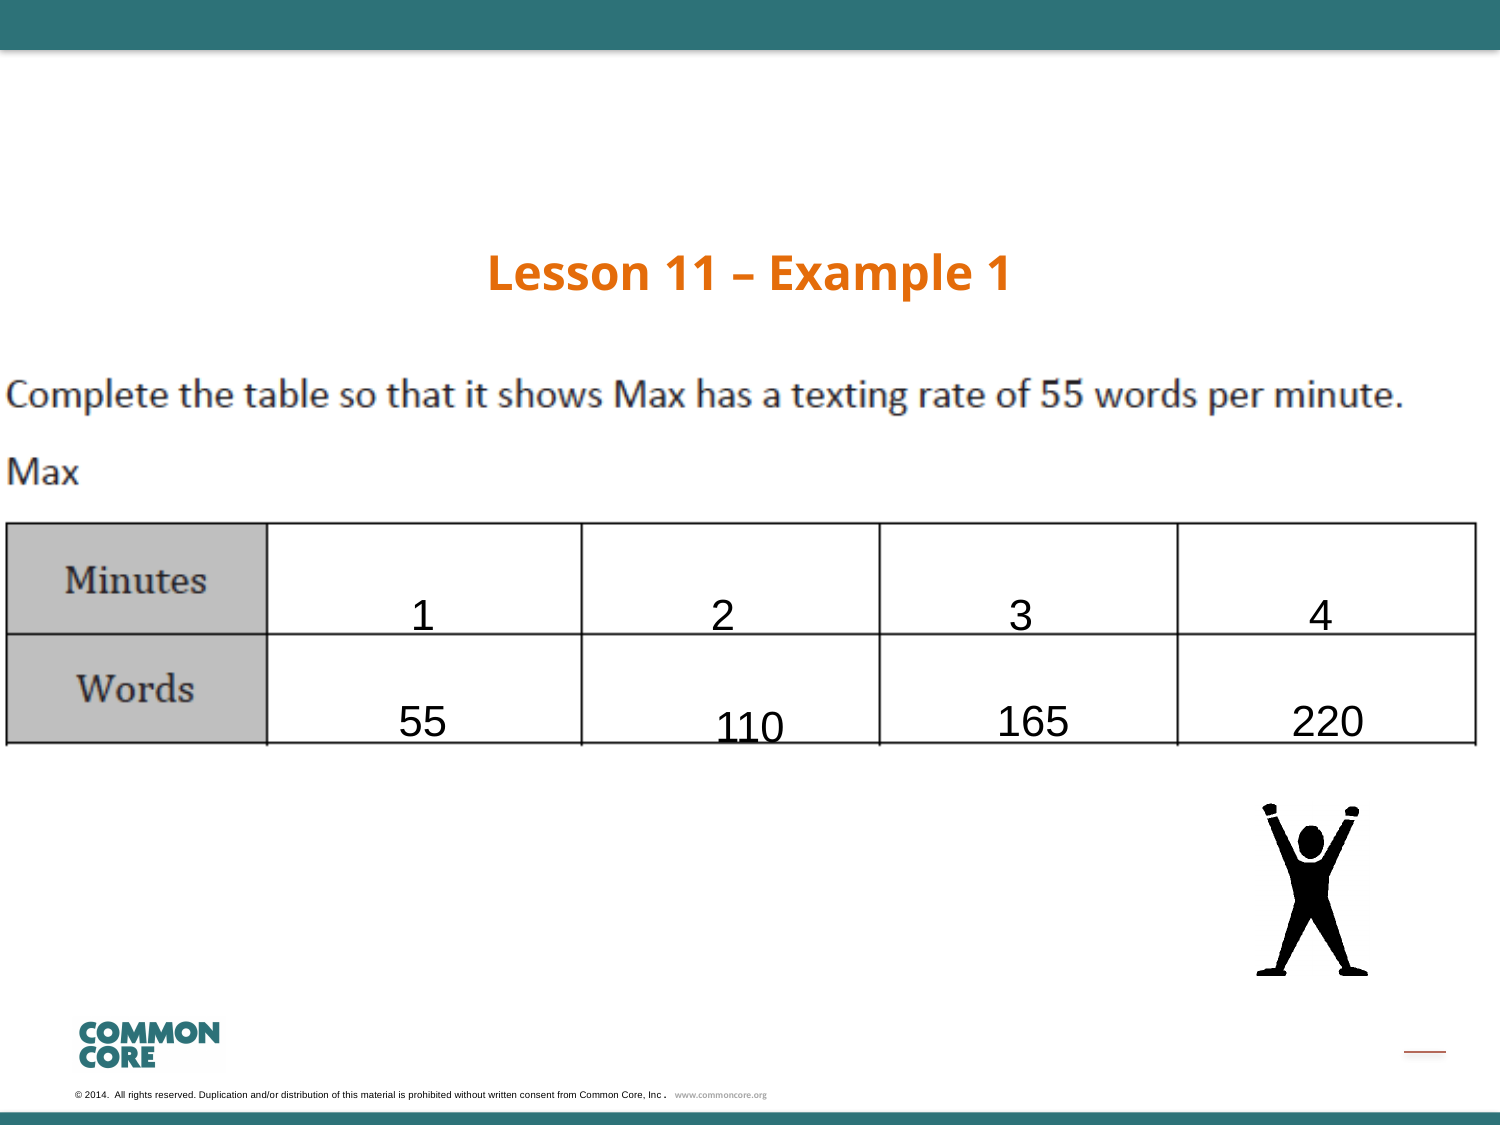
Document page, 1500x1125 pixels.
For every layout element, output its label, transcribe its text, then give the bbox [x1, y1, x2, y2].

picture [1255, 801, 1370, 976]
picture [72, 1016, 226, 1073]
text_box Lesson 11 – Example 1 [74, 178, 1425, 314]
picture [3, 364, 1497, 759]
